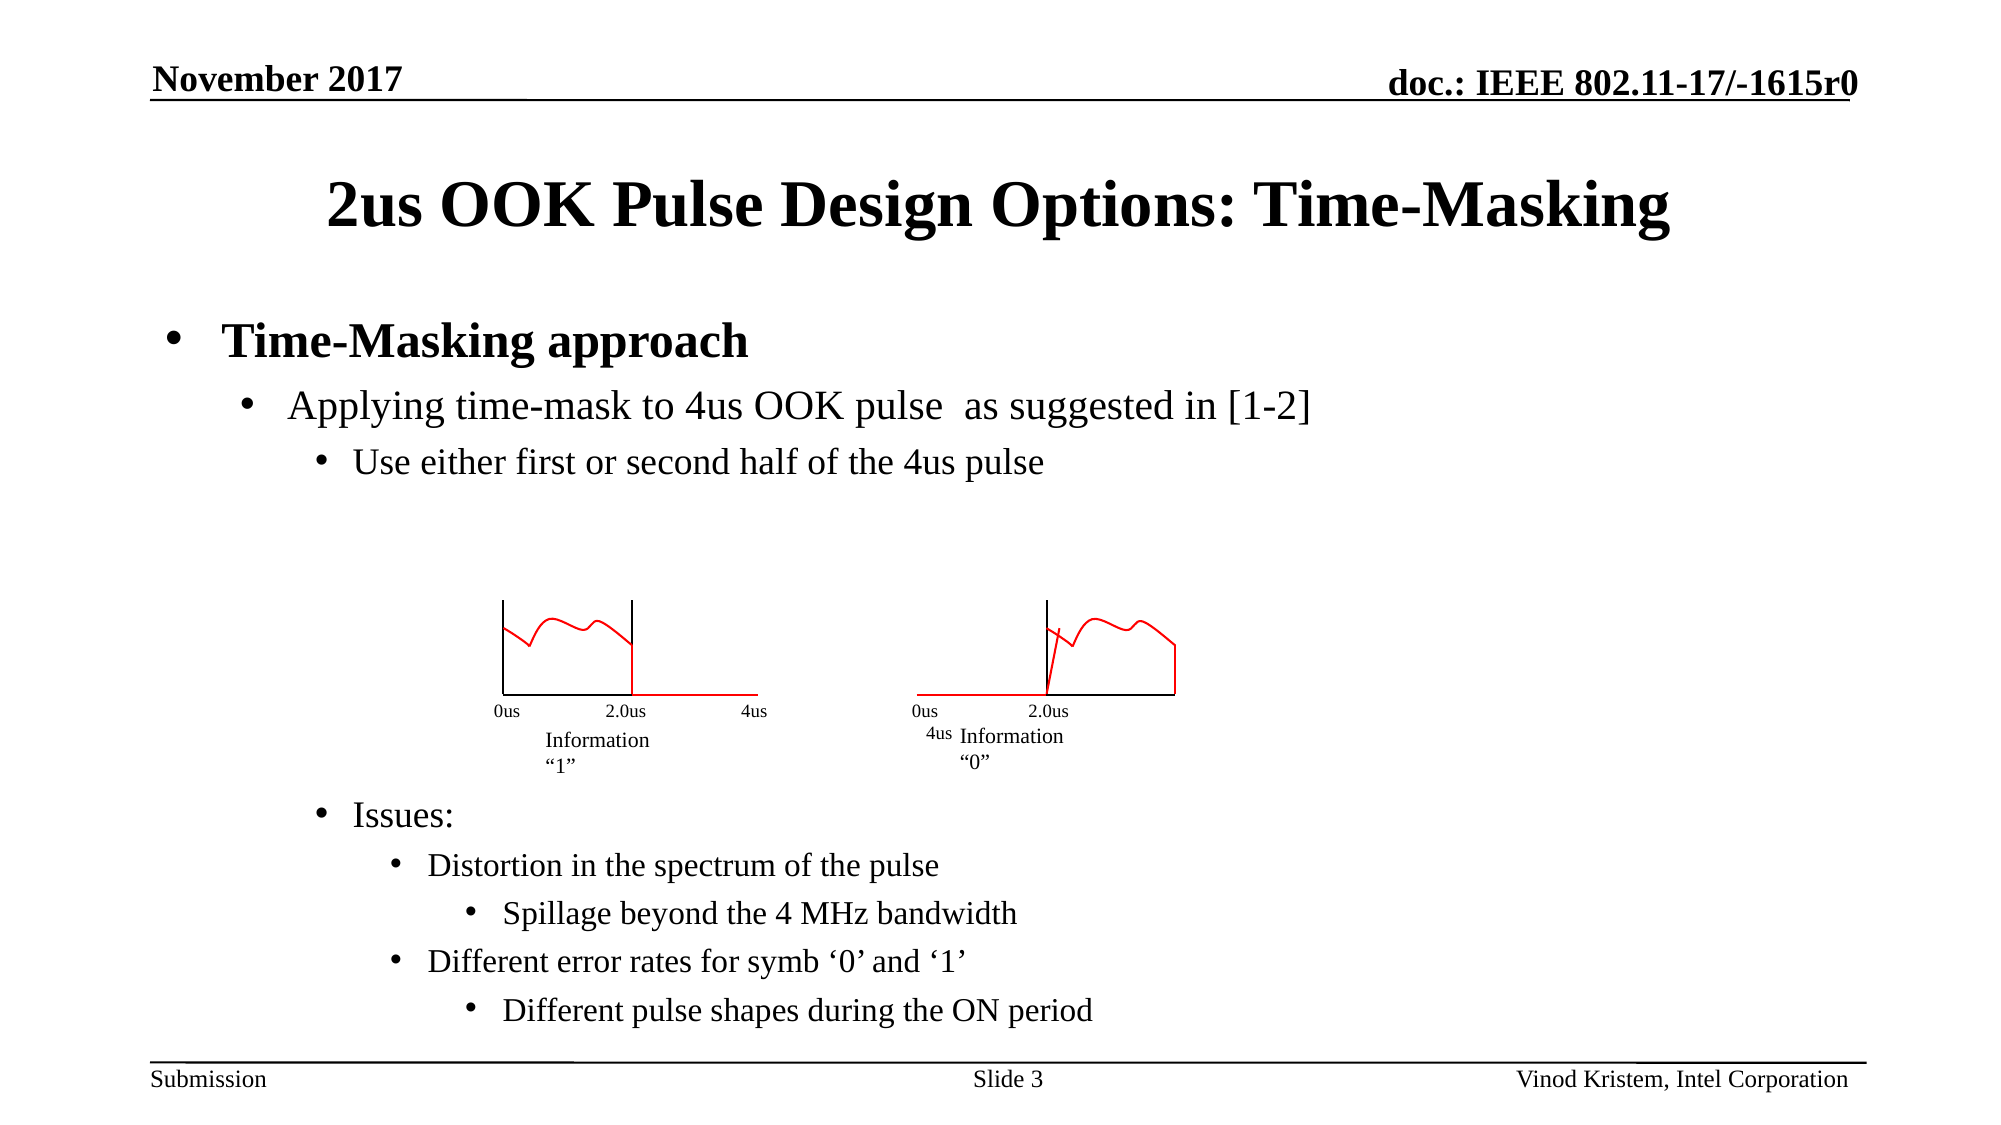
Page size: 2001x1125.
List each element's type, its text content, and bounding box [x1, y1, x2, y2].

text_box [474, 599, 808, 761]
slide_number Slide 3 [950, 1061, 1067, 1123]
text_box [892, 599, 1226, 756]
footer Vinod Kristem, Intel Corporation [1349, 1062, 1850, 1093]
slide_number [152, 54, 563, 100]
list Time-Masking approach Applying time-mask to 4us OOK pulse as suggested in [1-2] Use either first or second half of the 4us pulse Issues: Distortion in the spectrum of the pulse Spillage beyond the 4 MHz bandwidth Different error rates for symb ‘0’ and ‘1’ Different pulse shapes during the ON period [149, 299, 1850, 975]
title 2us OOK Pulse Design Options: Time-Masking [149, 112, 1850, 288]
